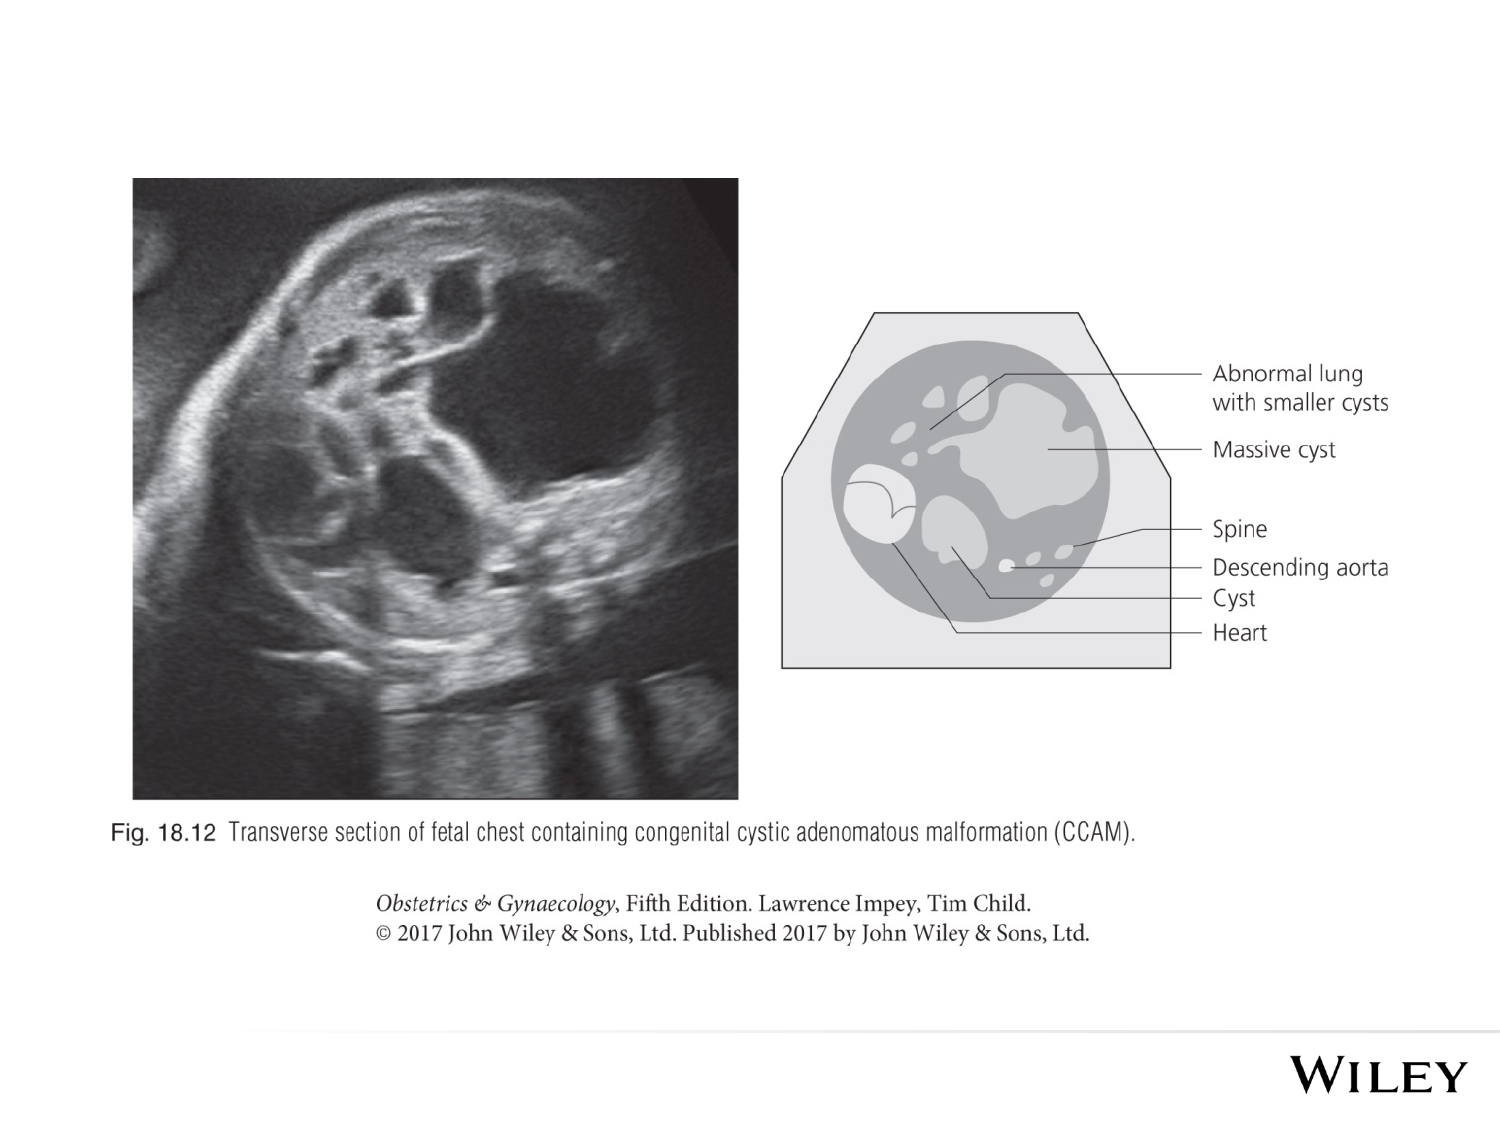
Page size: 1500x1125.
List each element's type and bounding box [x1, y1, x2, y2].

picture [0, 1030, 1500, 1125]
picture [112, 178, 1388, 947]
